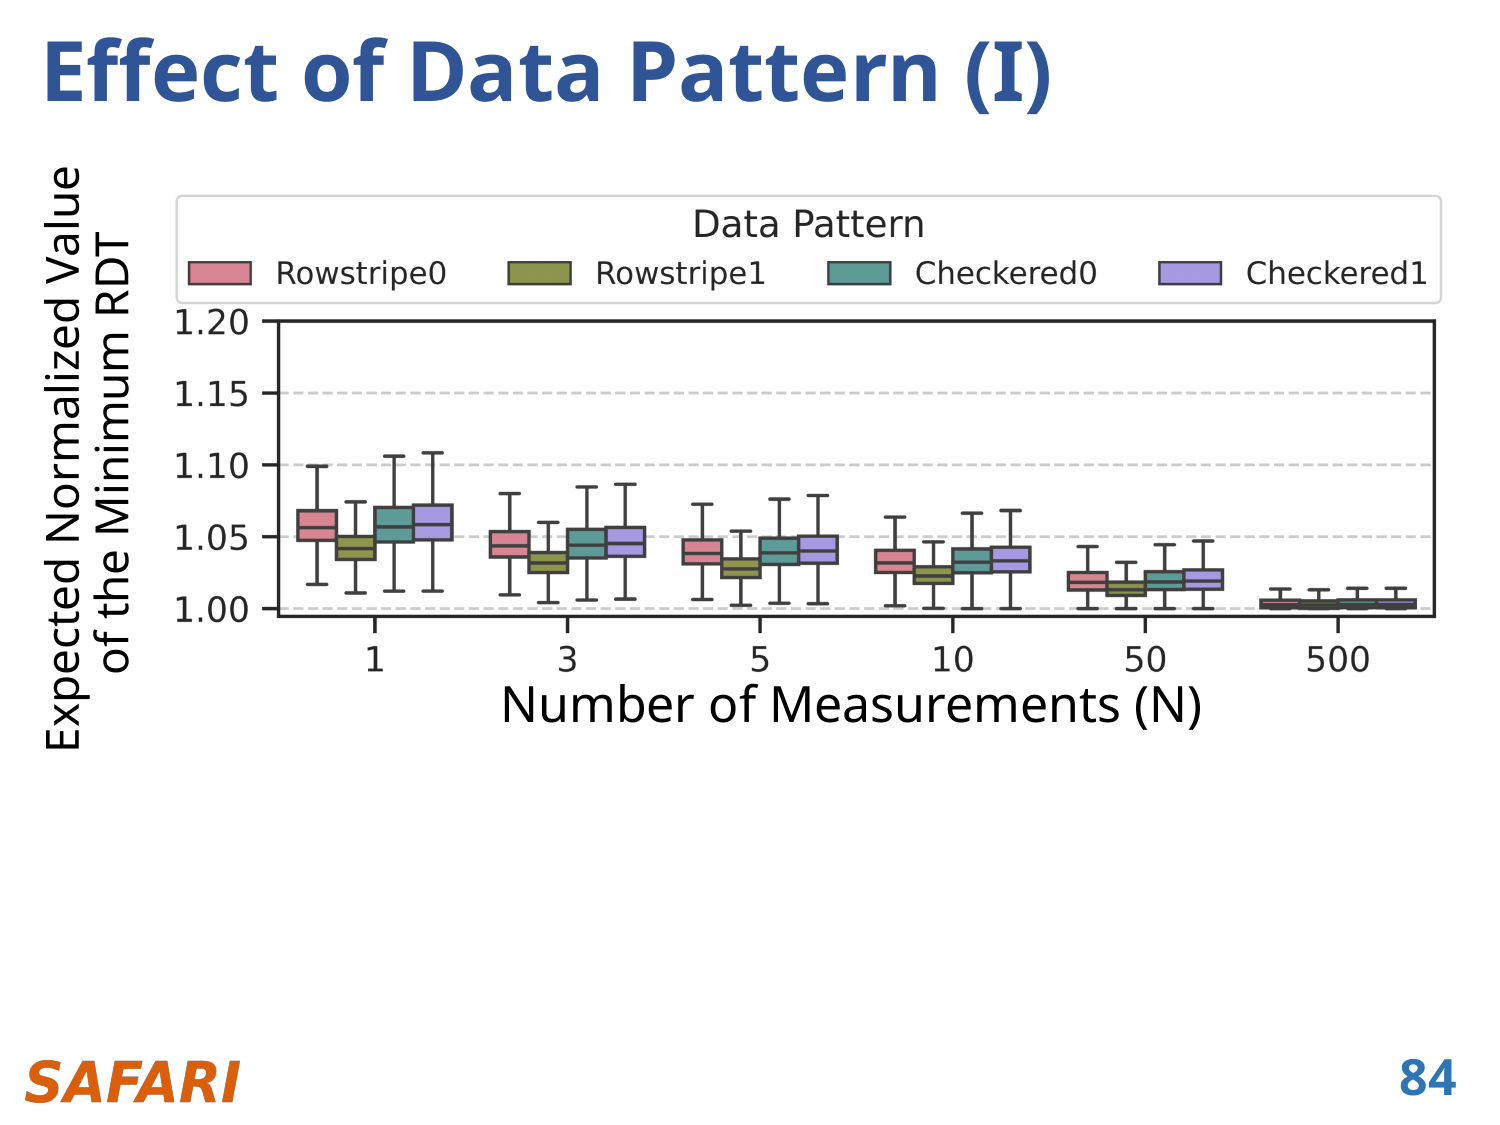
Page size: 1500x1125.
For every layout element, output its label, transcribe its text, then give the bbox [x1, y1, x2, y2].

picture [169, 188, 1445, 677]
title Effect of Data Pattern (I) [25, 12, 1472, 137]
text_box Number of Measurements (N) [416, 677, 1287, 755]
text_box Expected Normalized Value of the Minimum RDT [13, 166, 164, 741]
slide_number 84 [1134, 1038, 1472, 1125]
picture [25, 1060, 240, 1103]
